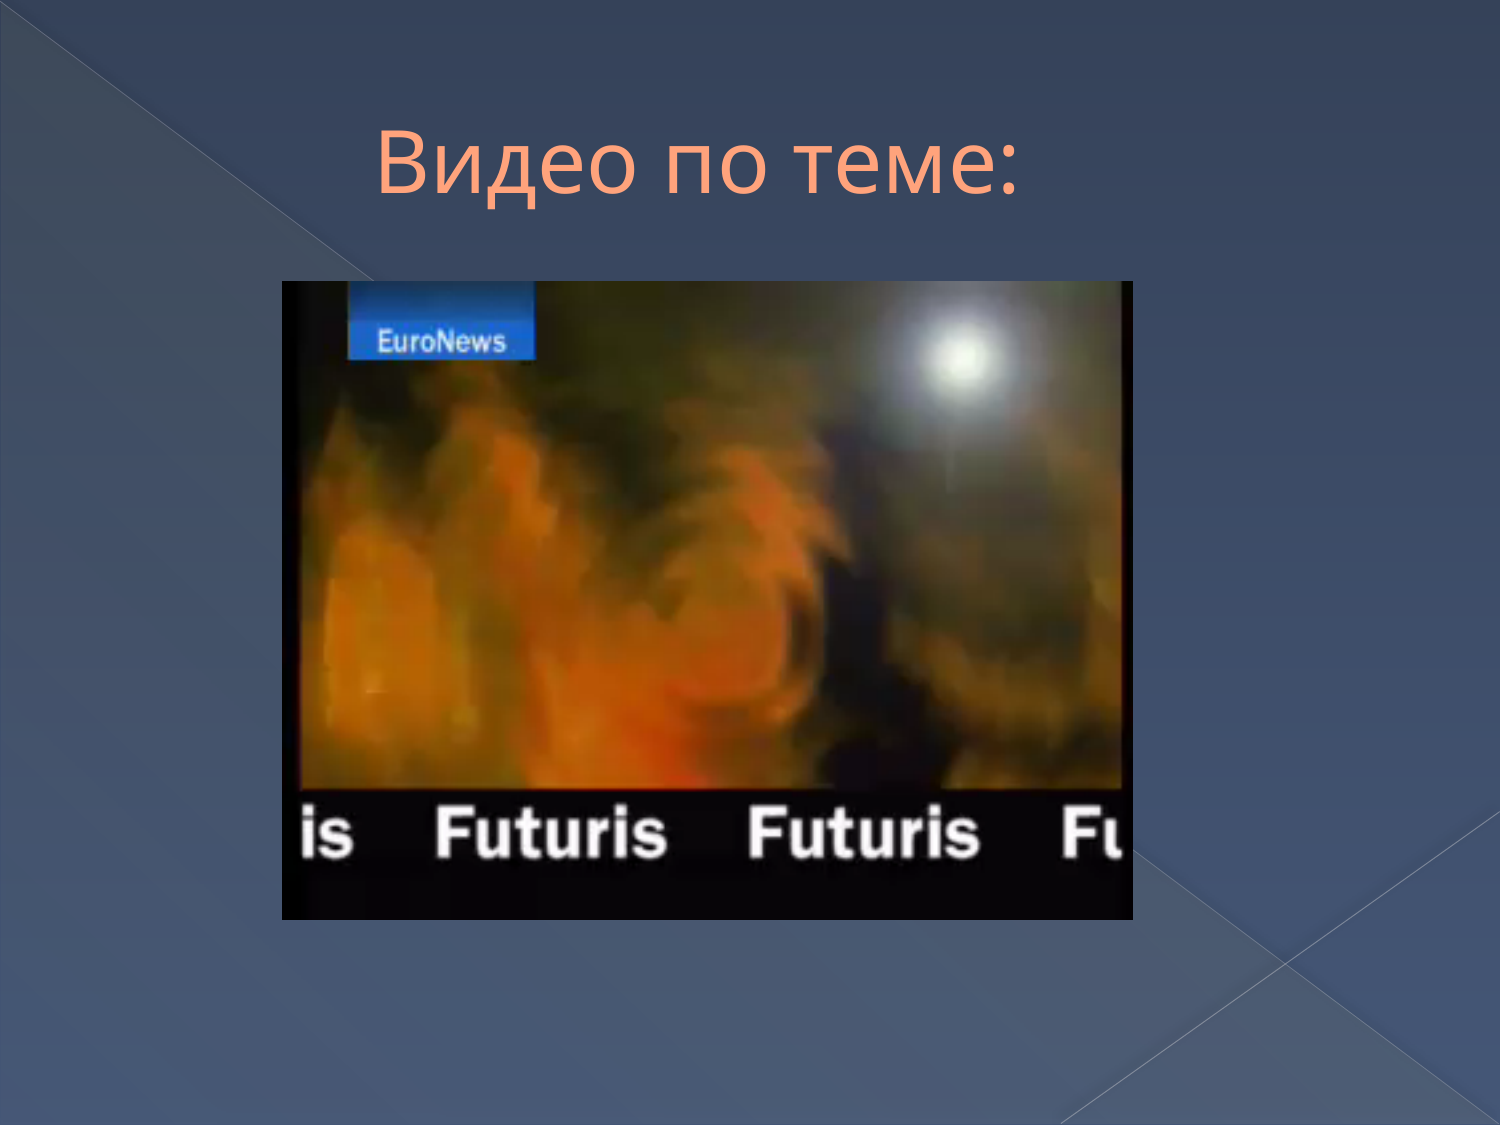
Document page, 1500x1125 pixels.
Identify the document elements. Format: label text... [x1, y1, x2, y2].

title Видео по теме: [75, 43, 1425, 274]
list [280, 280, 1134, 921]
